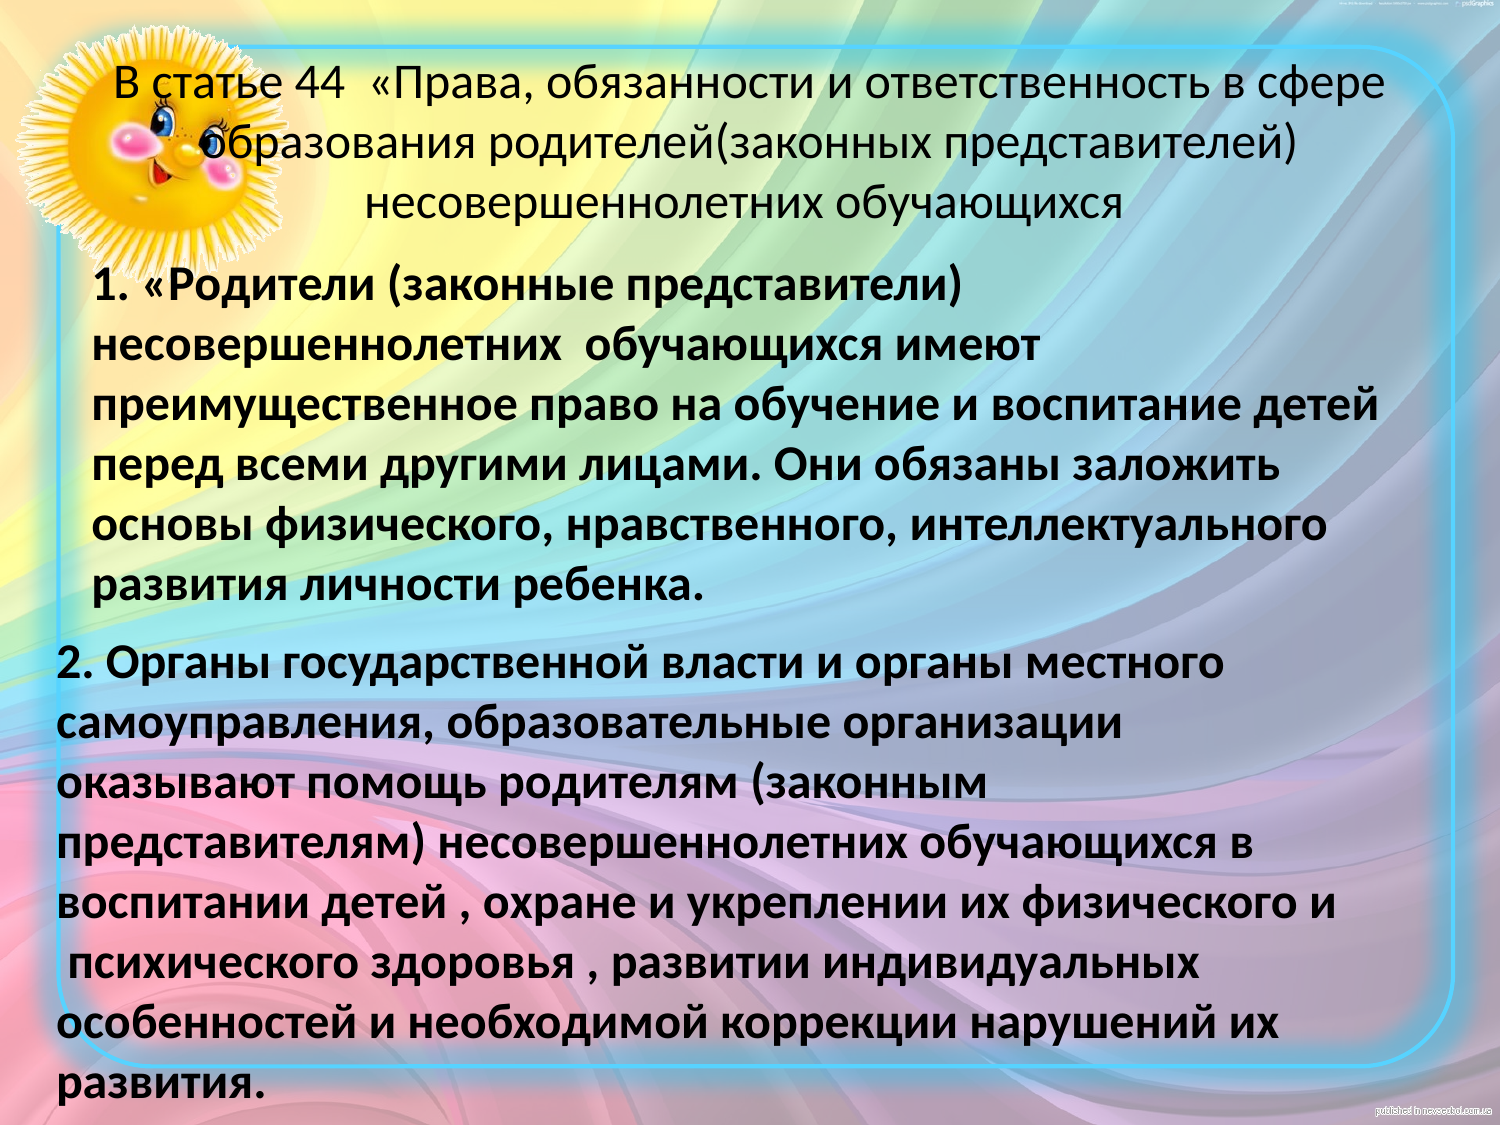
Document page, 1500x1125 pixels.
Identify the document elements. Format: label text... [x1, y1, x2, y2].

text_box 2. Органы государственной власти и органы местного самоуправления, образовательные организации оказывают помощь родителям (законным представителям) несовершеннолетних обучающихся в воспитании детей , охране и укреплении их физического и психического здоровья , развитии индивидуальных особенностей и необходимой коррекции нарушений их развития. [41, 621, 1360, 1117]
picture [11, 11, 340, 340]
title В статье 44 «Права, обязанности и ответственность в сфере образования родителей(законных представителей) несовершеннолетних обучающихся [75, 45, 1425, 233]
text_box 1. «Родители (законные представители) несовершеннолетних обучающихся имеют преимущественное право на обучение и воспитание детей перед всеми другими лицами. Они обязаны заложить основы физического, нравственного, интеллектуального развития личности ребенка. [76, 243, 1412, 619]
